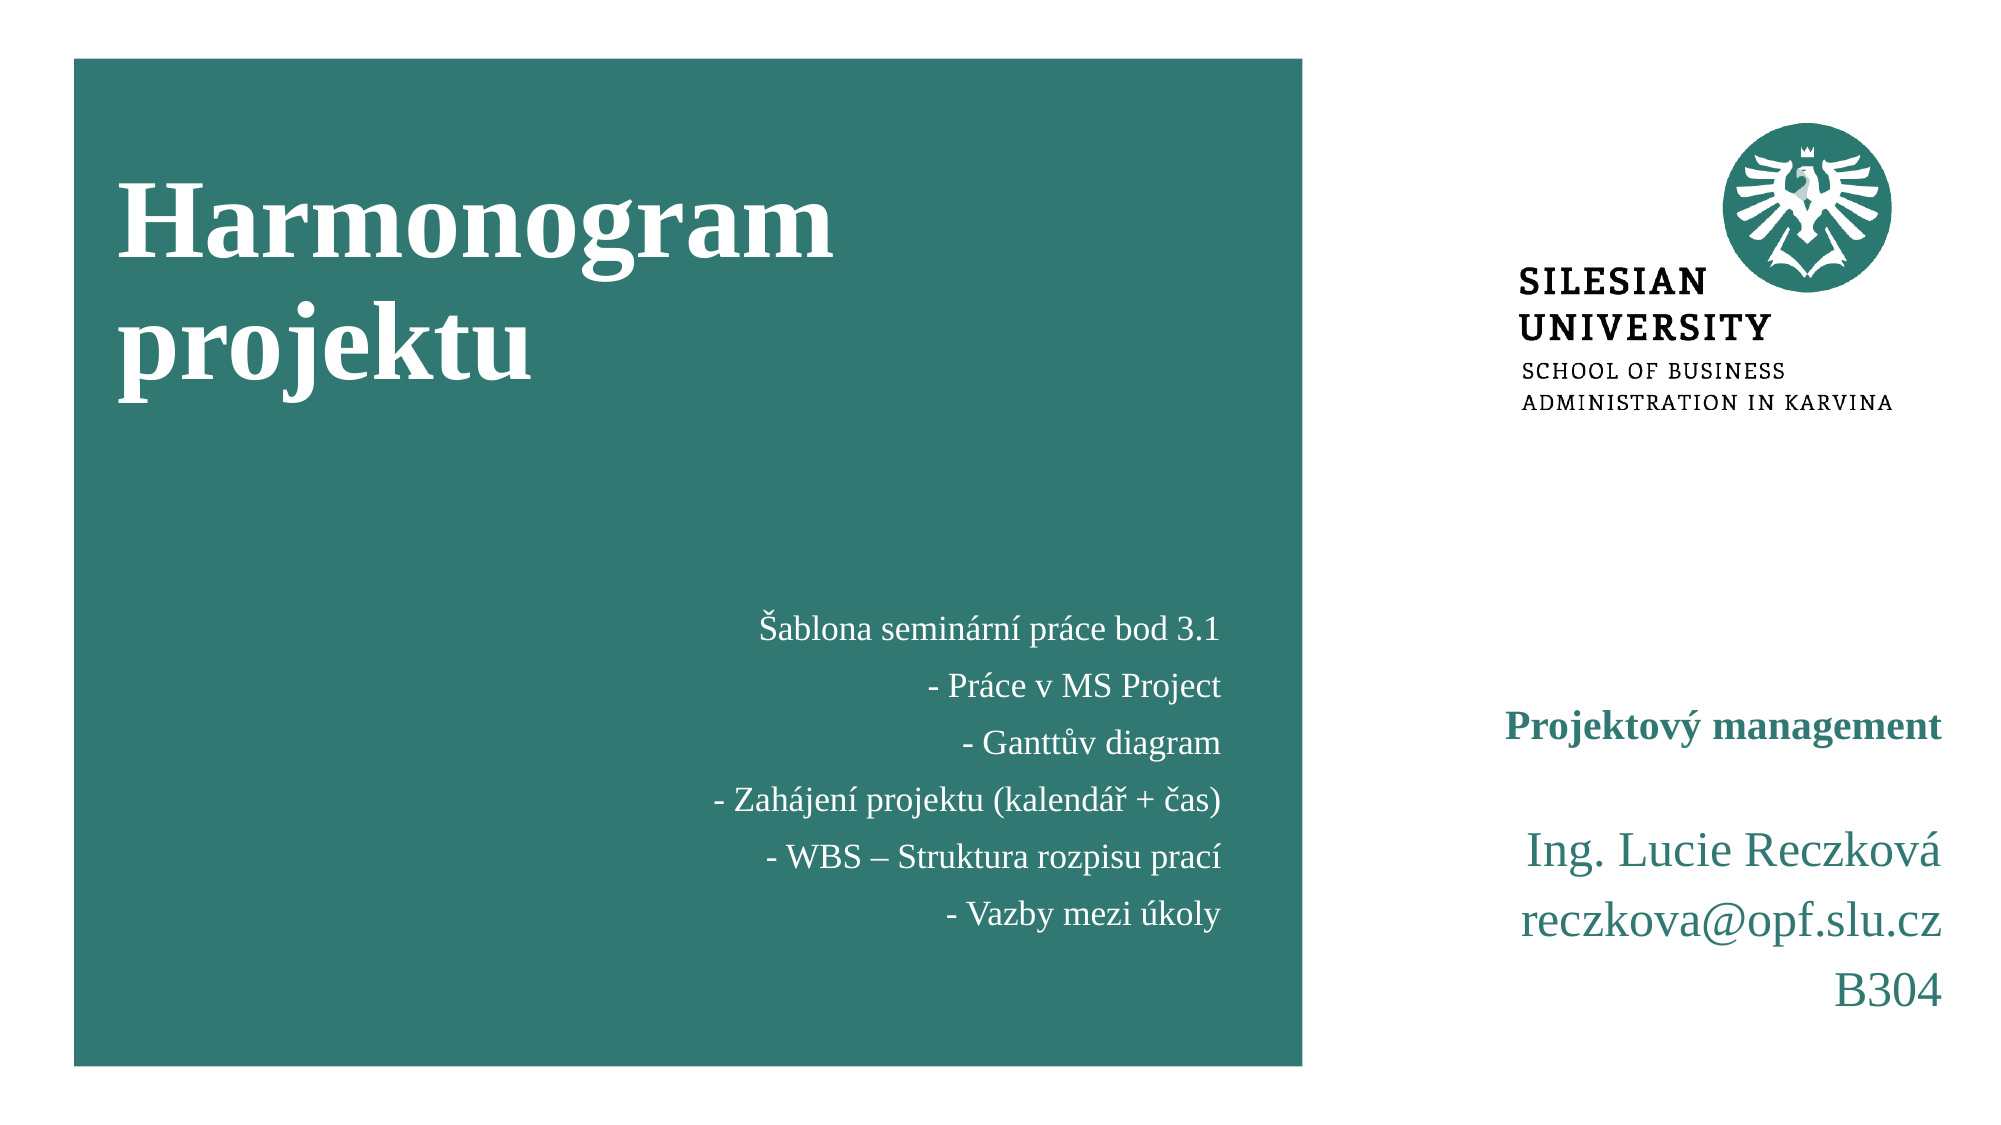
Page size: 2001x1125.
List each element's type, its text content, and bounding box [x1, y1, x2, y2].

text_box [73, 57, 1303, 1068]
picture [1519, 123, 1892, 410]
text_box Projektový management Ing. Lucie Reczková reczkova@opf.slu.cz B304 [1365, 687, 1963, 1067]
subtitle Šablona seminární práce bod 3.1 - Práce v MS Project - Ganttův diagram - Zahájení projektu (kalendář + čas) - WBS – Struktura rozpisu prací - Vazby mezi úkoly [277, 602, 1237, 941]
title Harmonogram projektu [102, 153, 1221, 626]
